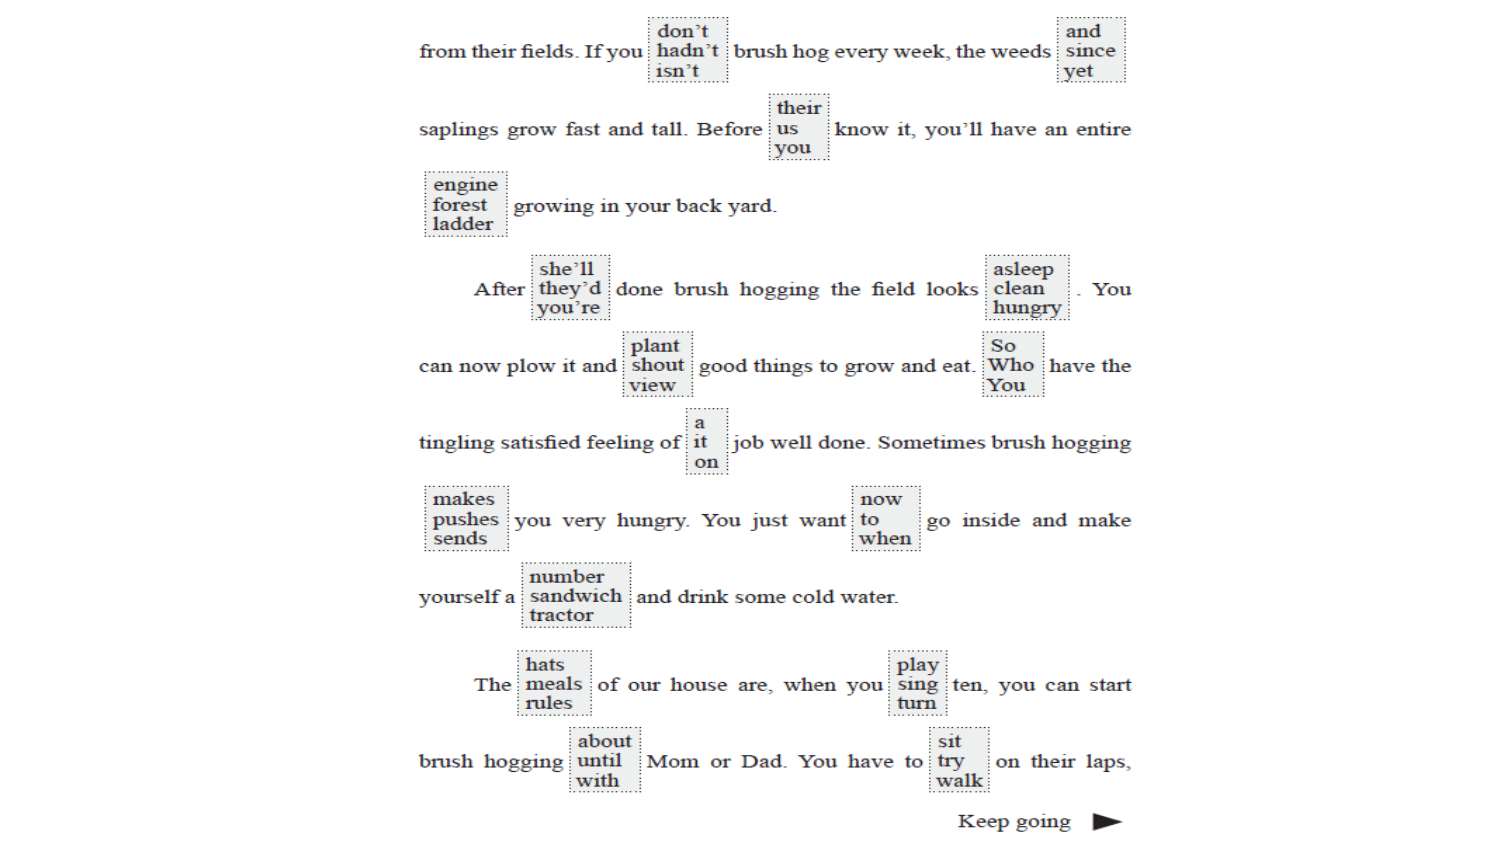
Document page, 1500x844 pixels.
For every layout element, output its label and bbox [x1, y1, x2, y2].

picture [350, 0, 1150, 844]
